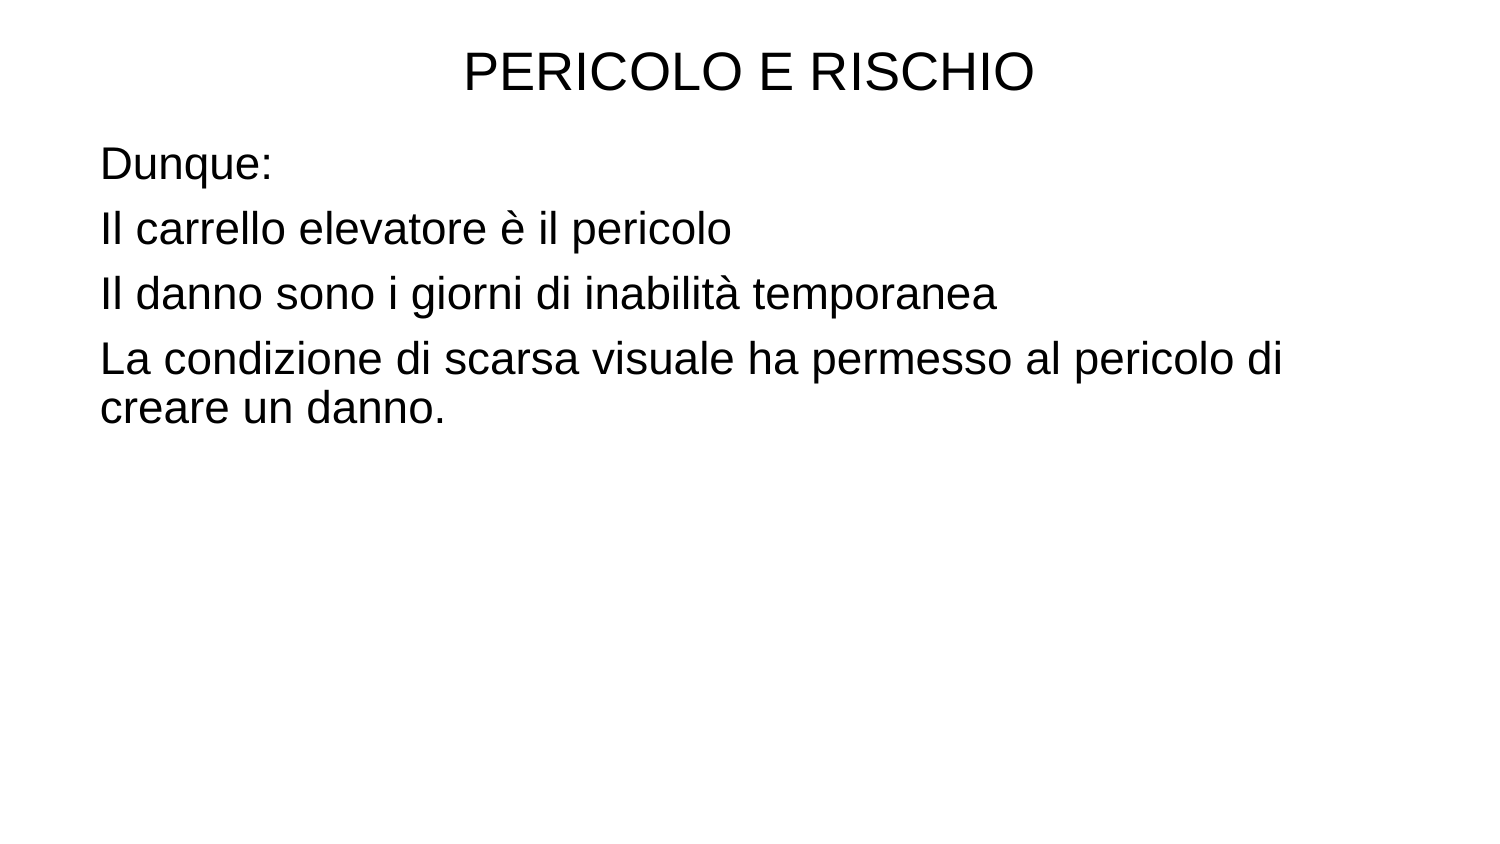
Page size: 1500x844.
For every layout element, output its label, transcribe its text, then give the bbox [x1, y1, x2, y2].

list PERICOLO E RISCHIO [0, 35, 1500, 101]
list Dunque: Il carrello elevatore è il pericolo Il danno sono i giorni di inabilità temporanea La condizione di scarsa visuale ha permesso al pericolo di creare un danno. [85, 132, 1432, 818]
